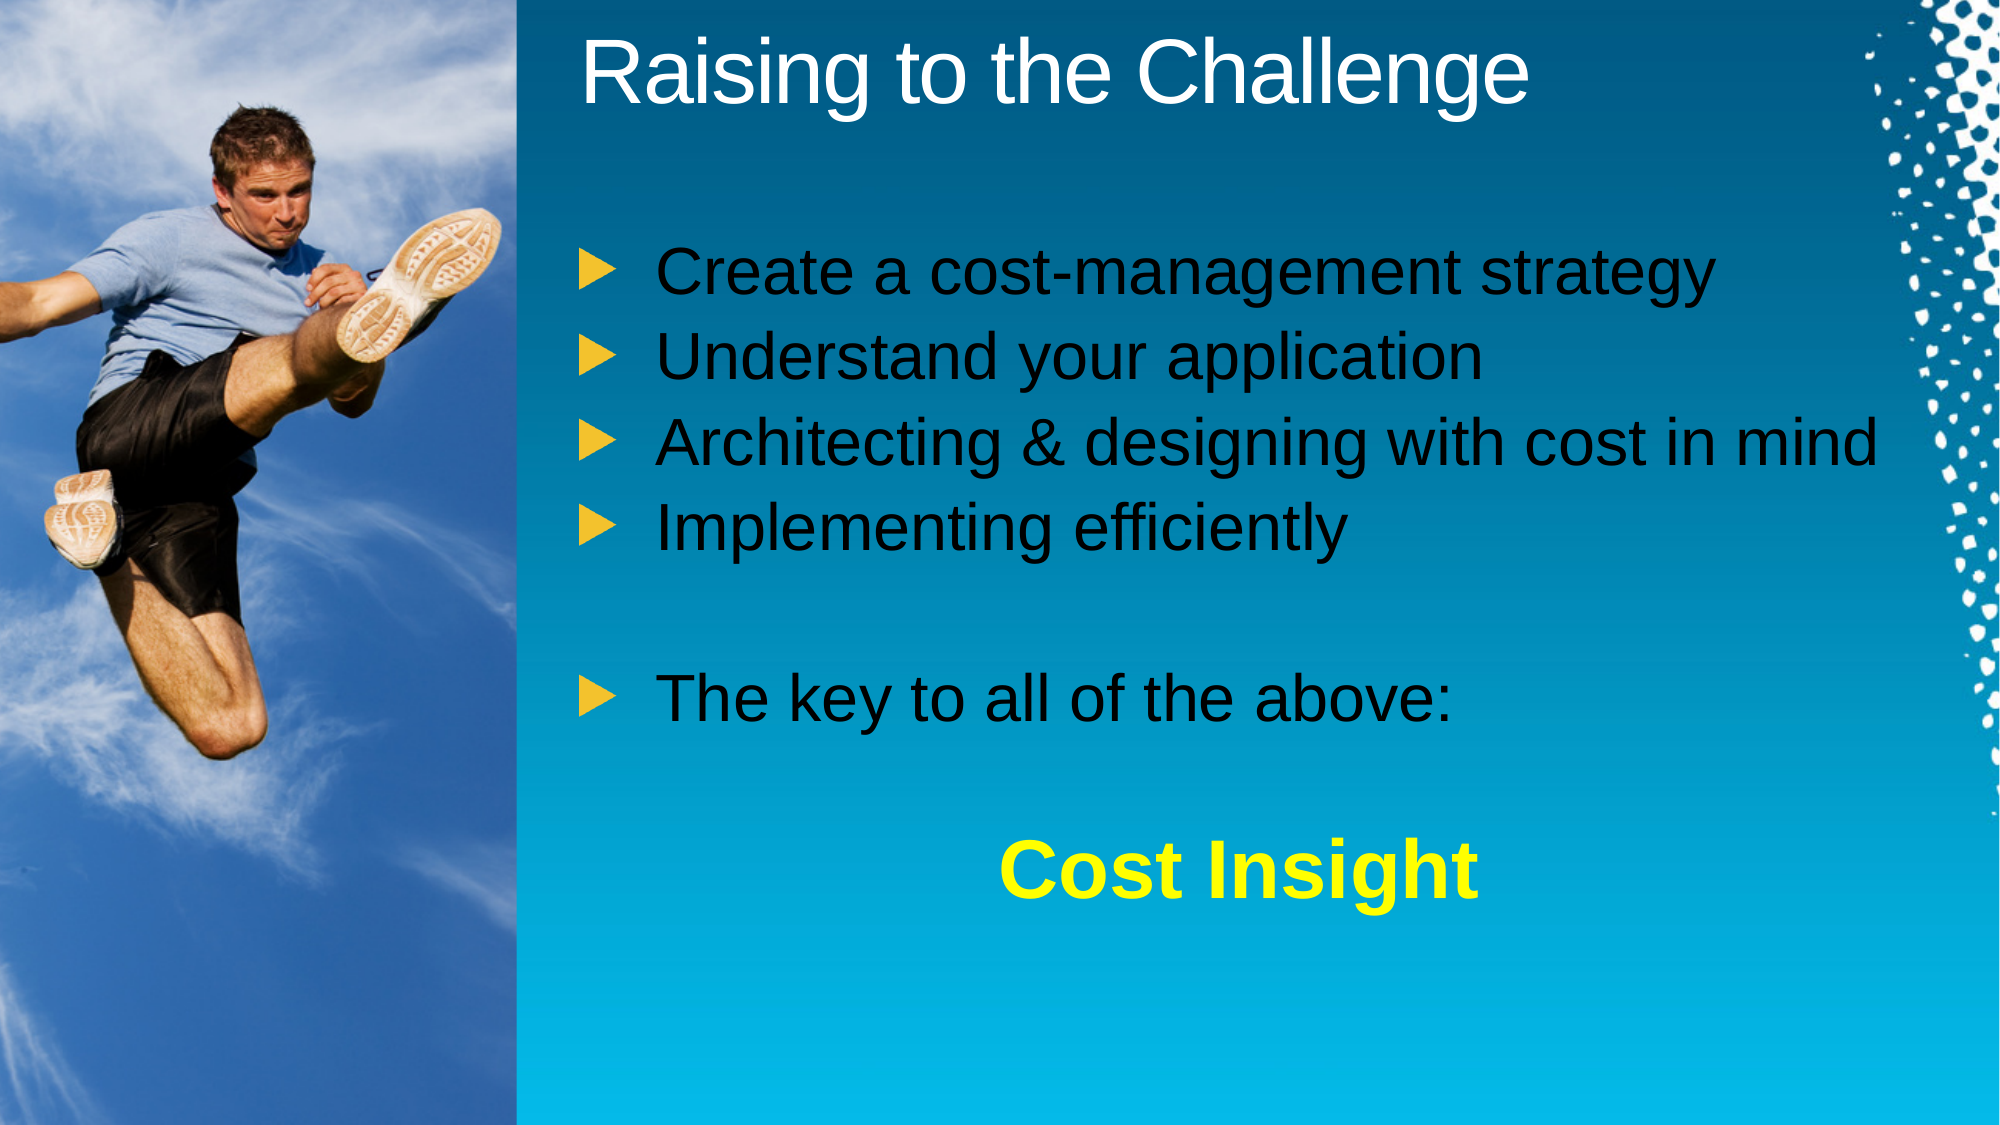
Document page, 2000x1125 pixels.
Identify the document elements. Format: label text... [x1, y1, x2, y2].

picture [1991, 747, 2000, 765]
picture [1942, 465, 1958, 483]
picture [1935, 177, 1945, 189]
picture [1968, 481, 1978, 492]
picture [1995, 582, 2000, 595]
picture [1948, 413, 1958, 424]
picture [1953, 301, 1962, 312]
picture [1907, 77, 1917, 83]
picture [1994, 382, 2000, 391]
picture [1957, 187, 1971, 200]
picture [1973, 368, 1982, 380]
picture [1929, 27, 1945, 45]
picture [1988, 547, 2000, 561]
picture [1963, 335, 1972, 344]
picture [1928, 399, 1939, 415]
title Raising to the Challenge [579, 24, 1863, 212]
picture [1992, 438, 2000, 448]
picture [1892, 212, 1902, 216]
picture [1889, 152, 1901, 166]
picture [1972, 312, 1985, 322]
picture [1938, 122, 1950, 133]
picture [1980, 460, 1987, 469]
picture [1979, 657, 1995, 676]
picture [1970, 426, 1980, 436]
picture [0, 0, 516, 1125]
picture [1898, 188, 1912, 198]
picture [1981, 604, 2000, 620]
picture [1914, 164, 1923, 177]
picture [1922, 200, 1934, 207]
picture [1982, 714, 1993, 729]
picture [1972, 570, 1986, 583]
picture [1919, 367, 1930, 378]
picture [580, 420, 614, 459]
picture [1932, 235, 1943, 241]
picture [1920, 257, 1932, 264]
picture [1955, 557, 1965, 573]
picture [1946, 525, 1956, 533]
picture [1894, 99, 1902, 106]
picture [580, 335, 614, 374]
picture [1926, 344, 1939, 358]
picture [1941, 324, 1952, 332]
picture [1915, 109, 1924, 119]
picture [1963, 278, 1976, 291]
picture [1881, 117, 1891, 130]
picture [1866, 51, 1874, 59]
picture [1900, 240, 1912, 254]
picture [1911, 223, 1918, 230]
picture [1990, 492, 2000, 505]
picture [1942, 269, 1953, 276]
picture [1935, 379, 1948, 391]
picture [1993, 321, 2000, 339]
picture [1969, 625, 1985, 642]
picture [1925, 141, 1935, 155]
picture [1955, 246, 1965, 256]
picture [1958, 445, 1968, 460]
picture [1909, 274, 1920, 291]
picture [1988, 691, 2000, 709]
picture [1950, 359, 1960, 366]
picture [580, 249, 614, 288]
picture [1974, 683, 1985, 694]
list Create a cost-management strategy Understand your application Architecting & designing with cost in mind Implementing efficiently The key to all of the above: Cost Insight [579, 236, 1899, 1087]
picture [1935, 431, 1946, 449]
picture [1946, 155, 1961, 167]
picture [1978, 517, 1987, 527]
picture [1984, 349, 1992, 357]
picture [1963, 535, 1977, 550]
picture [1952, 502, 1967, 516]
picture [1930, 291, 1941, 297]
picture [1945, 213, 1955, 220]
picture [1875, 83, 1881, 96]
picture [1983, 404, 1992, 414]
picture [580, 505, 614, 544]
picture [1921, 0, 1934, 8]
picture [1960, 392, 1970, 403]
picture [1914, 308, 1929, 326]
picture [580, 676, 614, 715]
picture [1935, 0, 2000, 306]
picture [1925, 87, 1941, 99]
picture [1963, 589, 1976, 607]
picture [1991, 637, 2000, 652]
